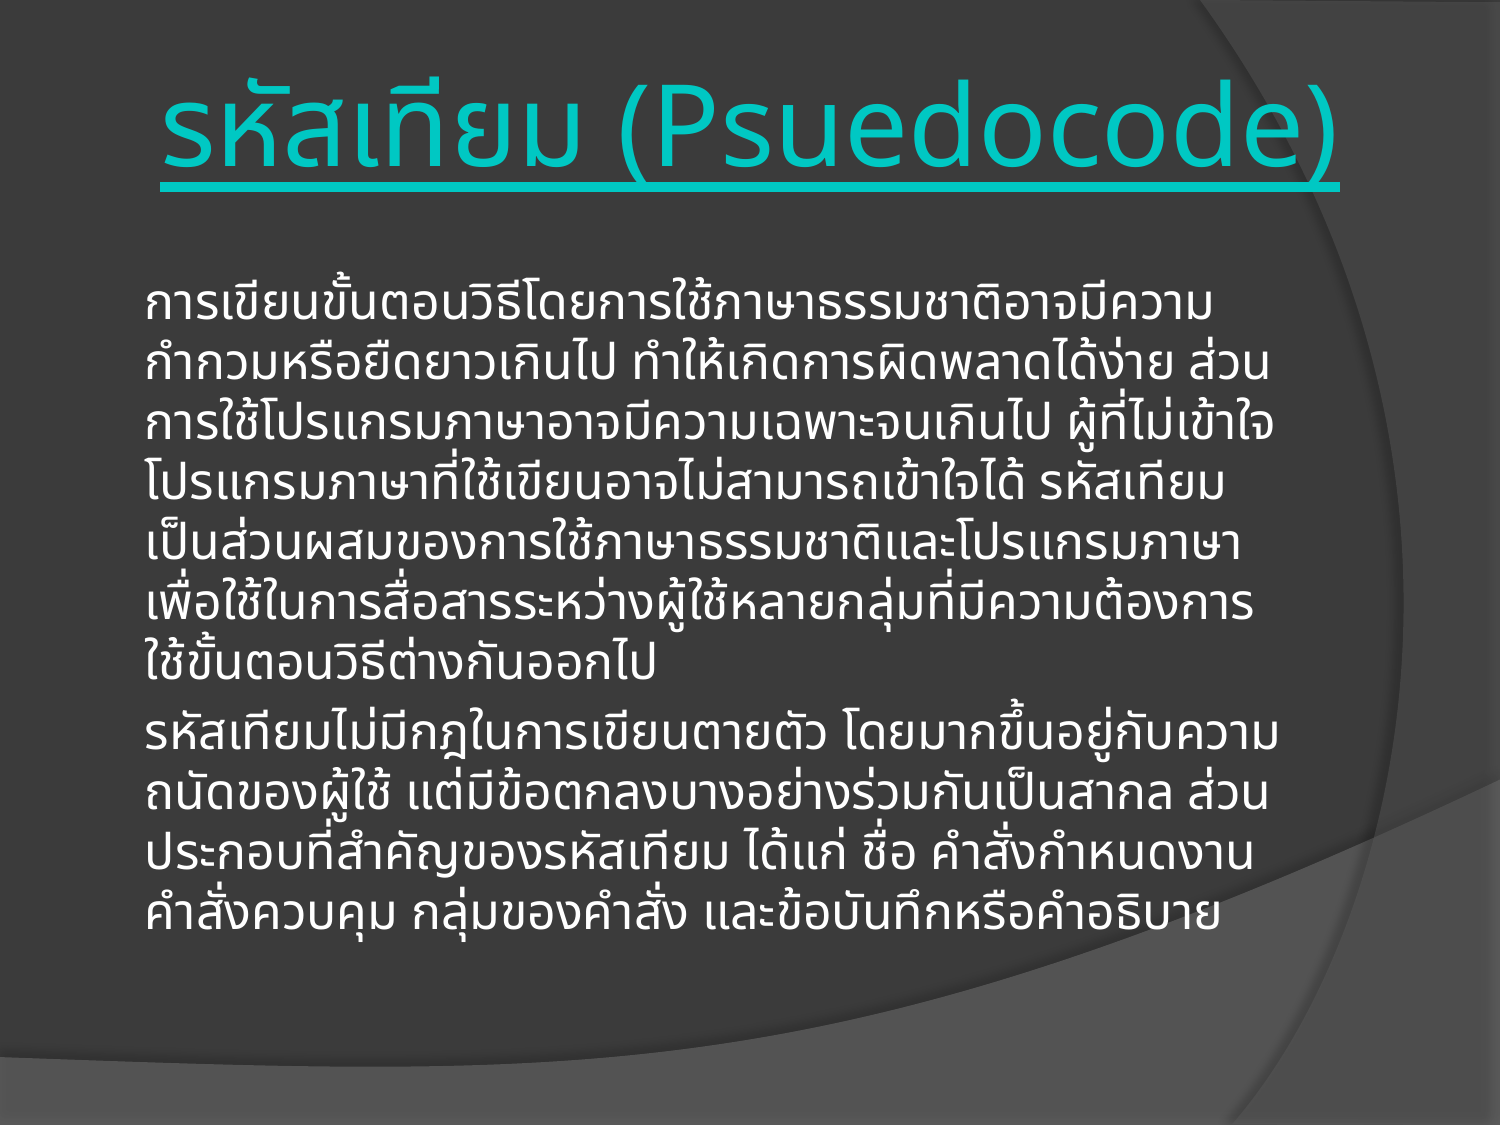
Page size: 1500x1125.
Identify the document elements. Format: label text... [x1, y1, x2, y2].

title รหัสเทียม (Psuedocode) [0, 45, 1500, 233]
list การเขียนขั้นตอนวิธีโดยการใช้ภาษาธรรมชาติอาจมีความกำกวมหรือยืดยาวเกินไป ทำให้เกิดการผิดพลาดได้ง่าย ส่วนการใช้โปรแกรมภาษาอาจมีความเฉพาะจนเกินไป ผู้ที่ไม่เข้าใจโปรแกรมภาษาที่ใช้เขียนอาจไม่สามารถเข้าใจได้ รหัสเทียมเป็นส่วนผสมของการใช้ภาษาธรรมชาติและโปรแกรมภาษา เพื่อใช้ในการสื่อสารระหว่างผู้ใช้หลายกลุ่มที่มีความต้องการใช้ขั้นตอนวิธีต่างกันออกไป รหัสเทียมไม่มีกฎในการเขียนตายตัว โดยมากขึ้นอยู่กับความถนัดของผู้ใช้ แต่มีข้อตกลงบางอย่างร่วมกันเป็นสากล ส่วนประกอบที่สำคัญของรหัสเทียม ได้แก่ ชื่อ คำสั่งกำหนดงาน คำสั่งควบคุม กลุ่มของคำสั่ง และข้อบันทึกหรือคำอธิบาย [75, 262, 1300, 1005]
